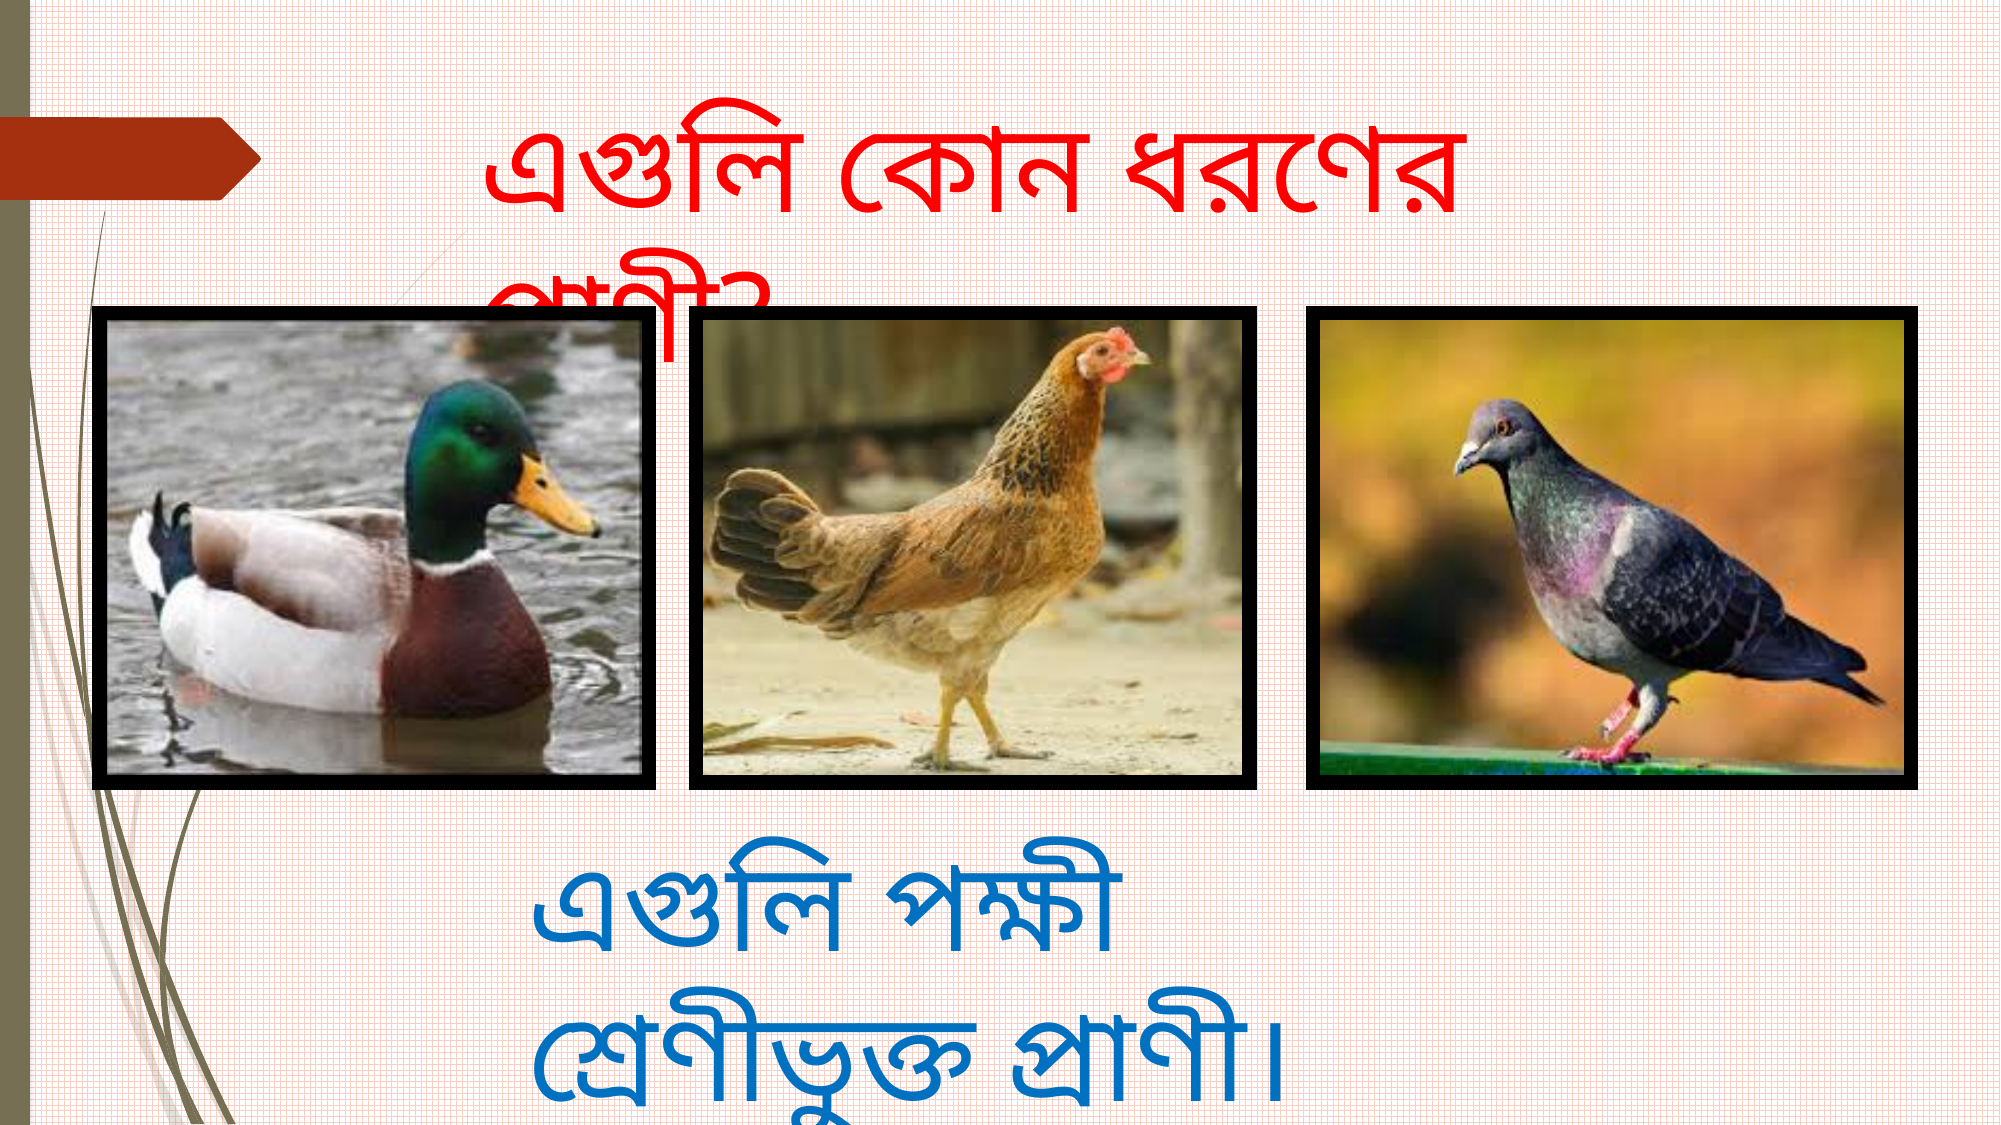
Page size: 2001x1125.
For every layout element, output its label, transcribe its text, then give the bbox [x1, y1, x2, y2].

picture [106, 319, 642, 776]
picture [1320, 319, 1905, 776]
text_box এগুলি পক্ষী শ্রেণীভুক্ত প্রাণী। [513, 818, 1567, 1125]
text_box এগুলি কোন ধরণের প্রাণী? [465, 80, 1549, 396]
picture [702, 319, 1243, 776]
